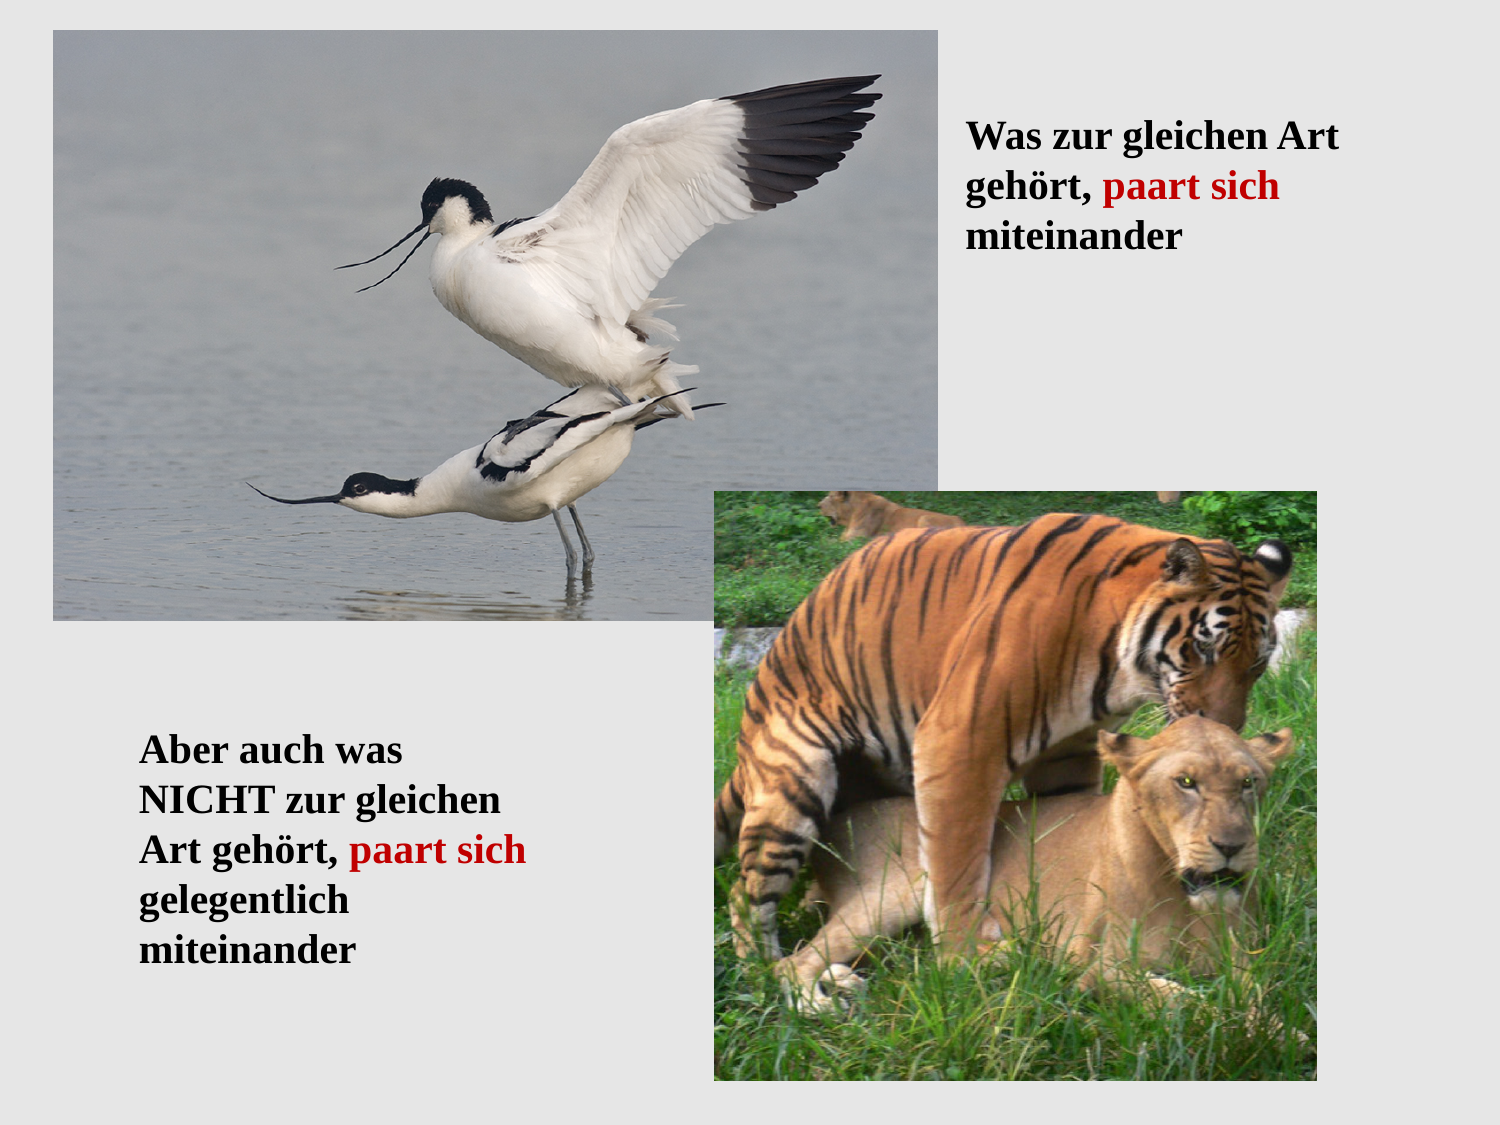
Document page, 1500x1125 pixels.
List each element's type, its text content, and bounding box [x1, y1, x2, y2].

text_box Aber auch was NICHT zur gleichen Art gehört, paart sich gelegentlich miteinander [123, 714, 561, 980]
picture [52, 30, 1318, 1081]
text_box Was zur gleichen Art gehört, paart sich miteinander [950, 100, 1388, 266]
